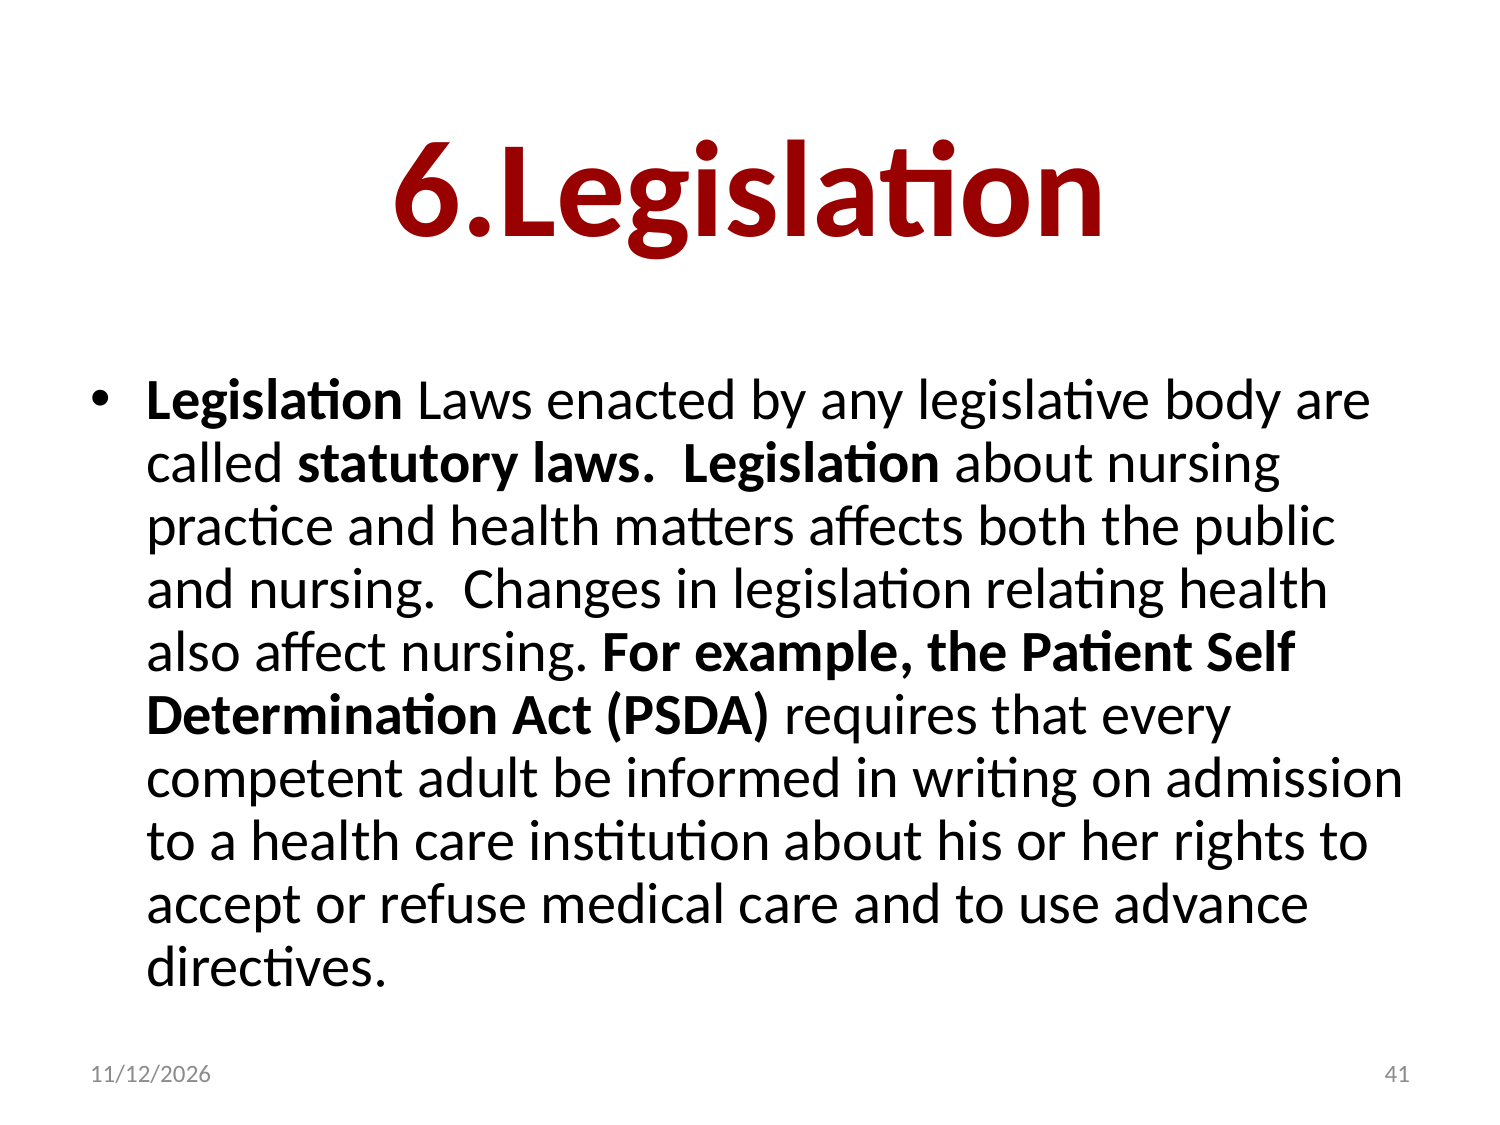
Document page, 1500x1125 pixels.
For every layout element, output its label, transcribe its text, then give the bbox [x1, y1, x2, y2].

slide_number 41 [1074, 1042, 1425, 1103]
title 6.Legislation [75, 75, 1425, 288]
list Legislation Laws enacted by any legislative body are called statutory laws. Legislation about nursing practice and health matters affects both the public and nursing. Changes in legislation relating health also affect nursing. For example, the Patient Self Determination Act (PSDA) requires that every competent adult be informed in writing on admission to a health care institution about his or her rights to accept or refuse medical care and to use advance directives. [75, 361, 1425, 1071]
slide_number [75, 1042, 425, 1103]
